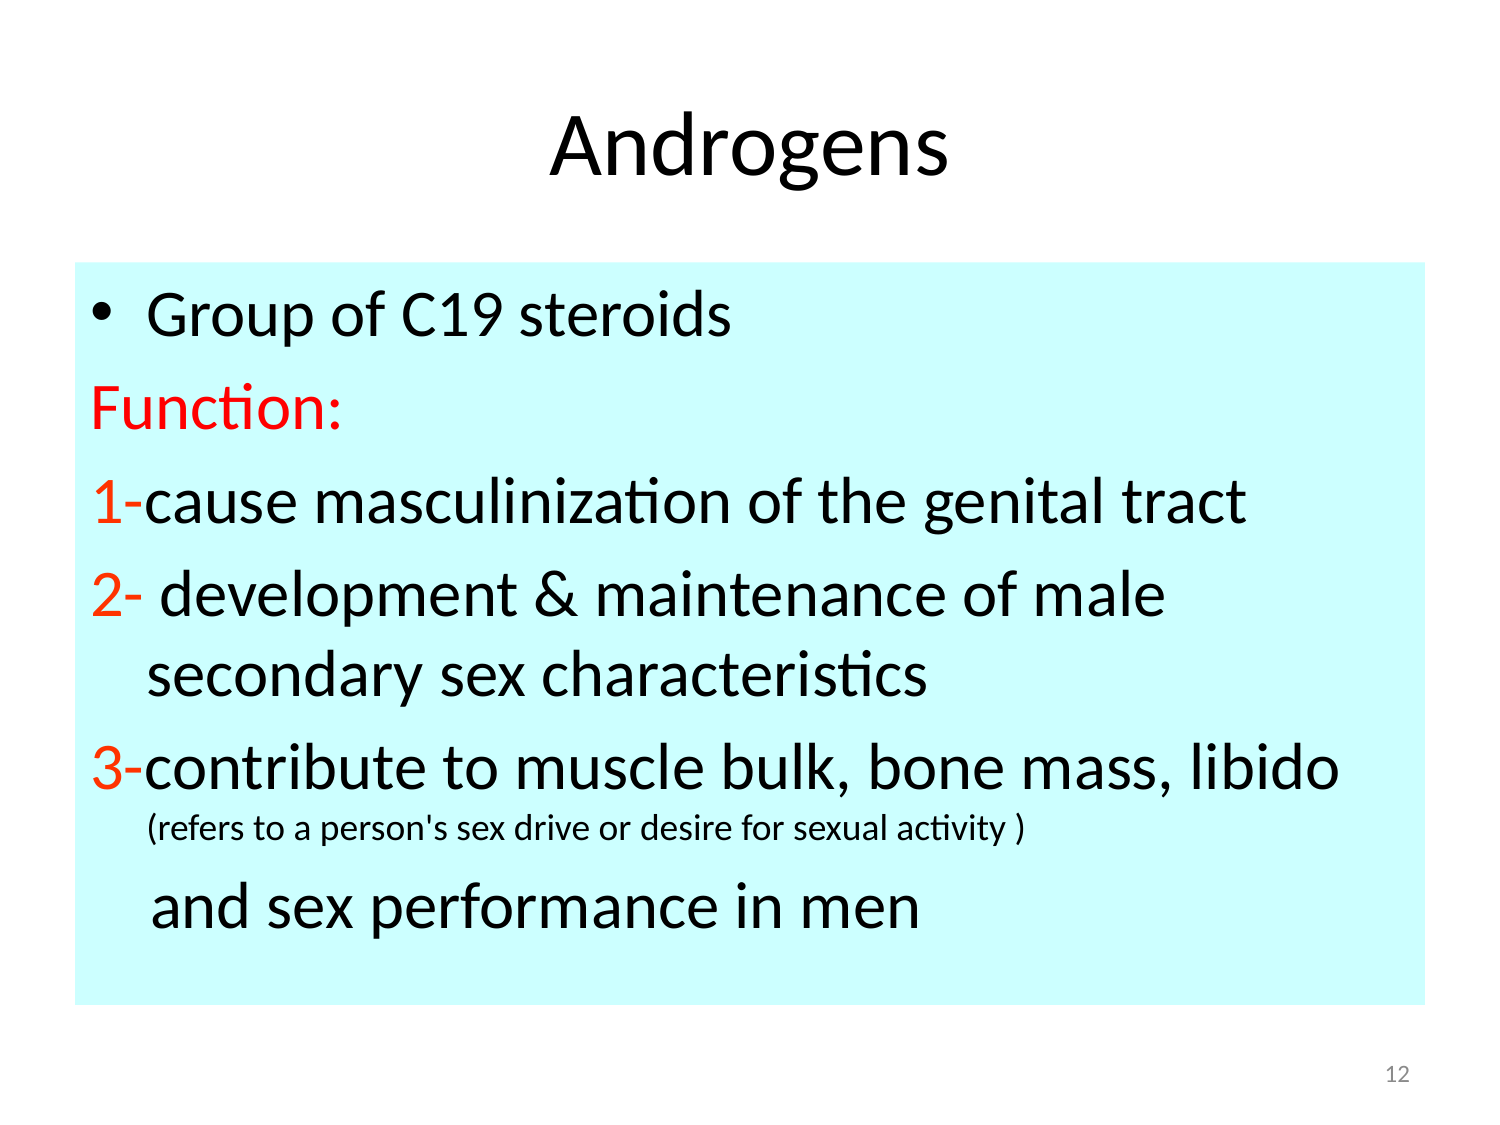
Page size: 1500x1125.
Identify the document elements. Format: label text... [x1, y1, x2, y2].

slide_number 12 [1074, 1042, 1425, 1103]
title Androgens [74, 44, 1426, 233]
list Group of C19 steroids Function: 1-cause masculinization of the genital tract 2- development & maintenance of male secondary sex characteristics 3-contribute to muscle bulk, bone mass, libido (refers to a person's sex drive or desire for sexual activity ) and sex performance in men [74, 262, 1426, 1006]
